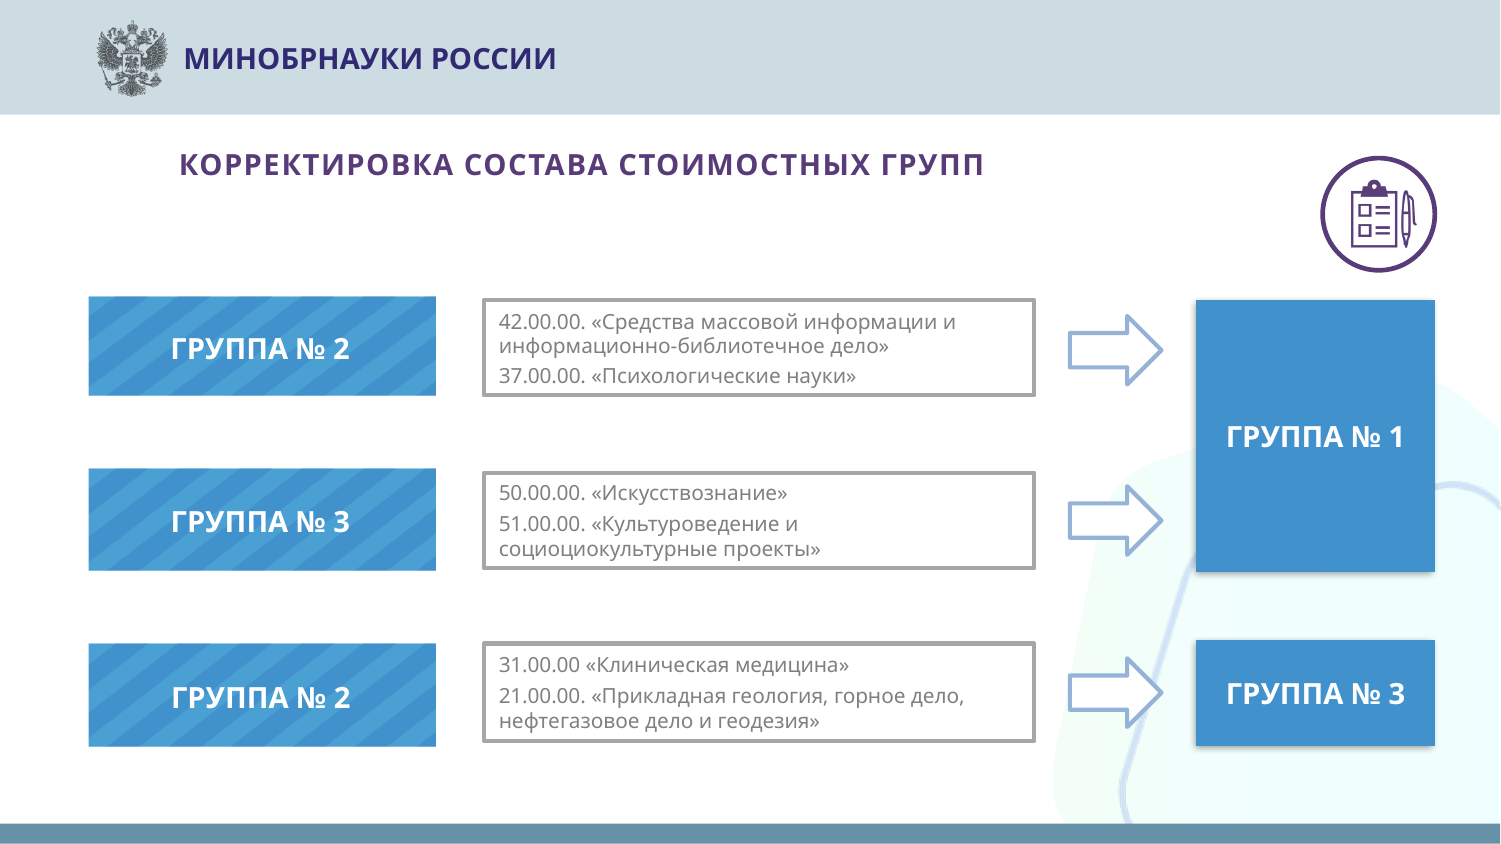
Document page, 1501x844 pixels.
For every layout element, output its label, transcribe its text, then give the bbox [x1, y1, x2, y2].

picture [88, 296, 437, 396]
text_box [0, 821, 1054, 844]
text_box [1433, 193, 1437, 236]
text_box 31.00.00 «Клиническая медицина» 21.00.00. «Прикладная геология, горное дело, нефтегазовое дело и геодезия» [482, 641, 1036, 743]
picture [88, 643, 437, 747]
text_box [1337, 155, 1419, 173]
text_box 50.00.00. «Искусствознание» 51.00.00. «Культуроведение и социоциокультурные проекты» [482, 471, 1036, 570]
text_box ГРУППА № 1 [1196, 299, 1436, 377]
picture [96, 19, 168, 98]
picture [88, 467, 437, 571]
text_box КОРРЕКТИРОВКА СОСТАВА СТОИМОСТНЫХ ГРУПП [163, 104, 1436, 223]
text_box [0, 0, 1501, 117]
text_box 42.00.00. «Средства массовой информации и информационно-библиотечное дело» 37.00.00. «Психологические науки» [482, 298, 1036, 397]
text_box [1338, 256, 1419, 273]
picture [1337, 174, 1429, 249]
text_box МИНОБРНАУКИ РОССИИ [168, 19, 1409, 97]
picture [1052, 379, 1501, 835]
text_box [1320, 179, 1332, 249]
text_box [1067, 313, 1164, 377]
